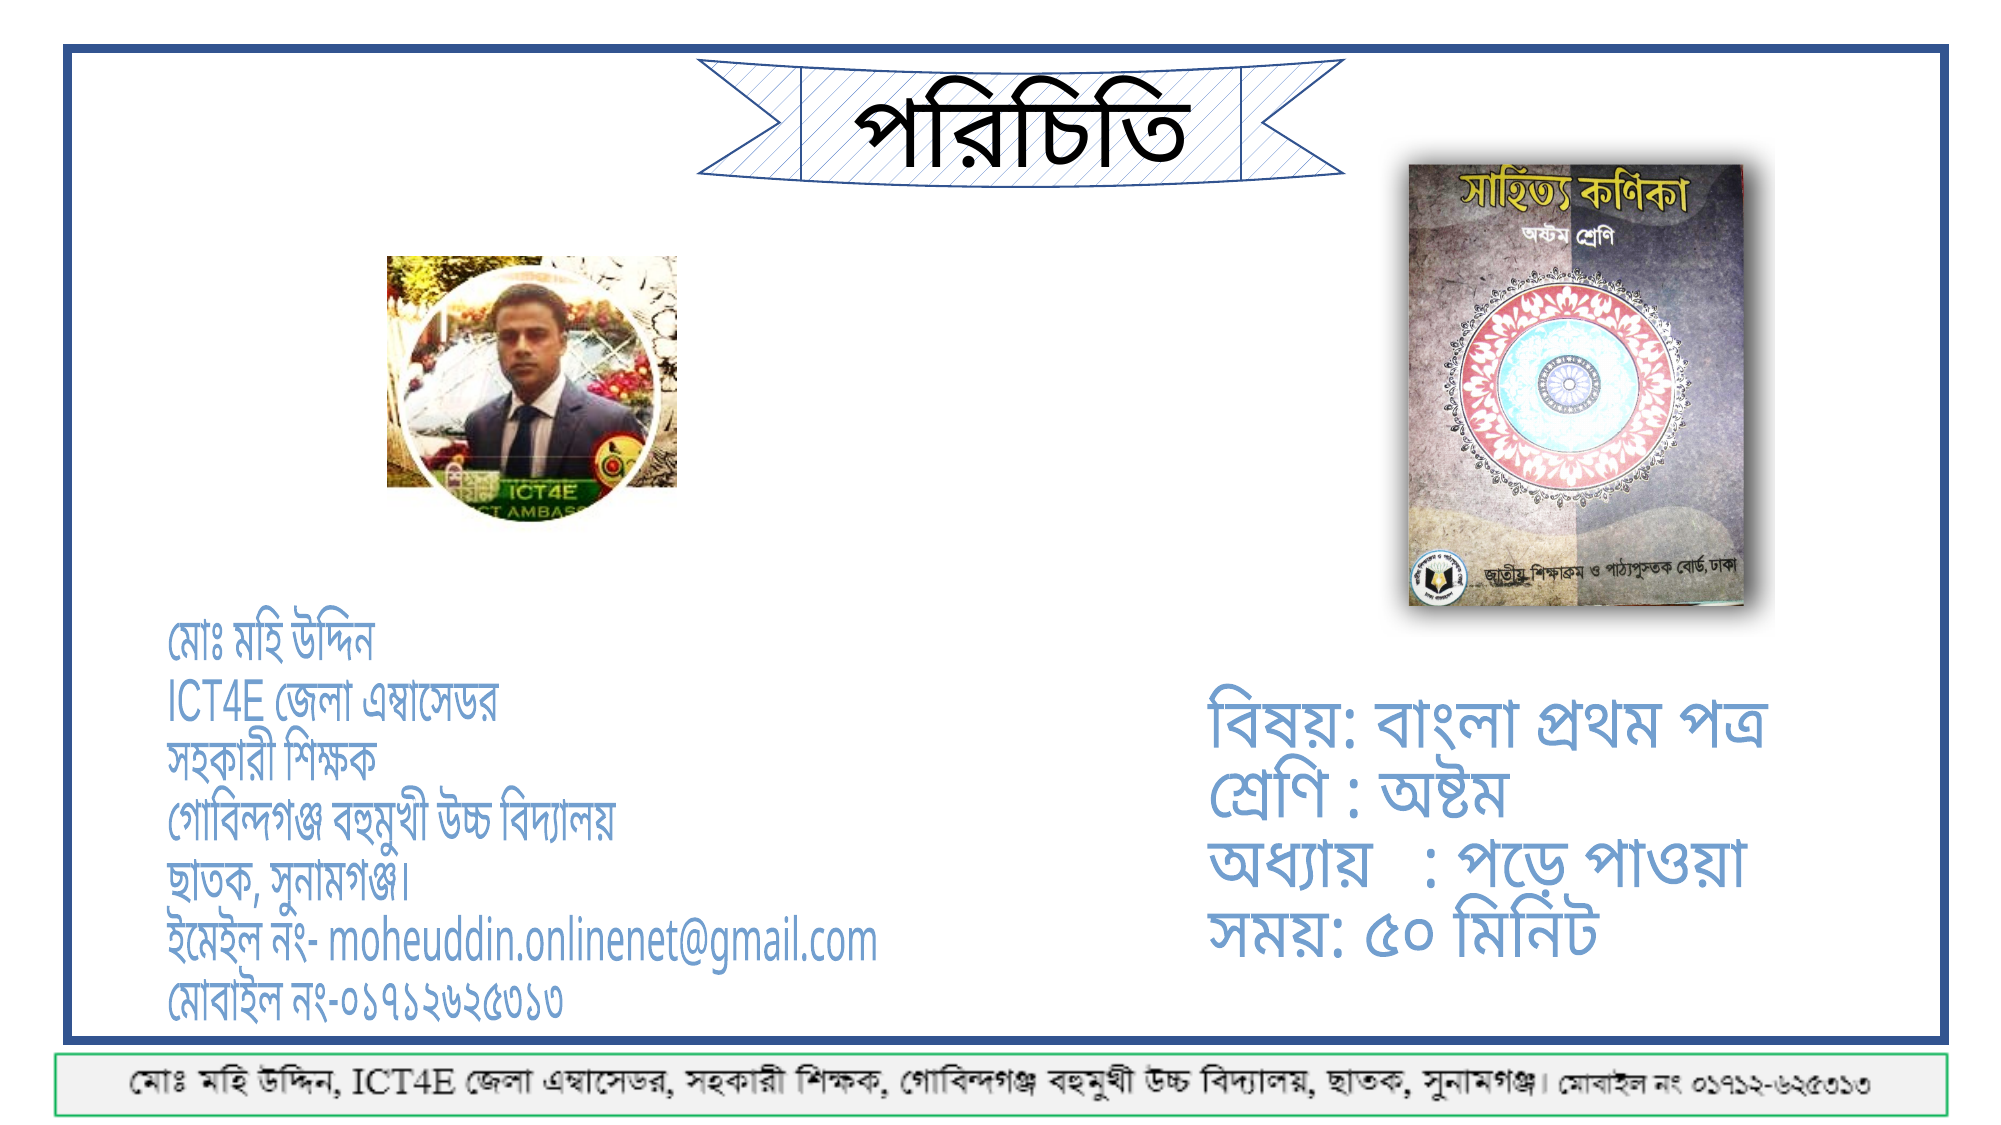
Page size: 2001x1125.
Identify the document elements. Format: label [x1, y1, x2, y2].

text_box [50, 48, 1954, 1122]
picture [387, 256, 677, 533]
picture [1355, 217, 1797, 553]
